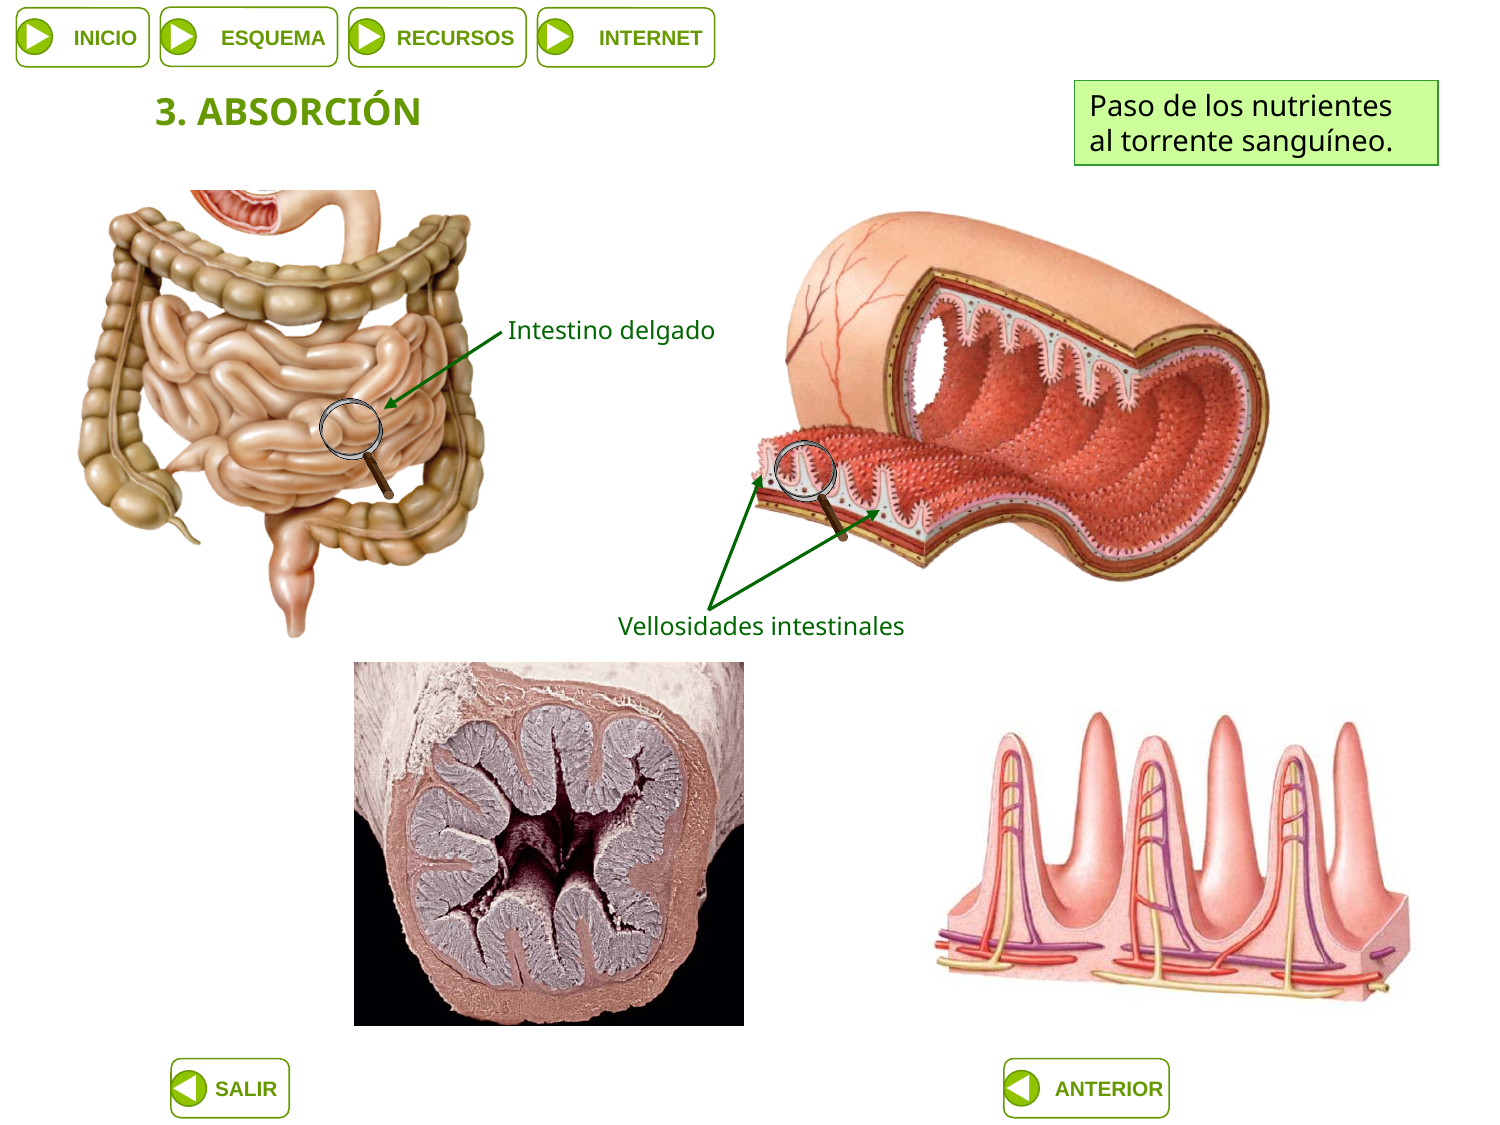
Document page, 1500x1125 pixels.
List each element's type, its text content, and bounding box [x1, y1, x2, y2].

text_box [523, 574, 945, 976]
text_box 3. ABSORCIÓN [129, 80, 981, 141]
text_box Intestino delgado [524, 302, 709, 356]
text_box Vellosidades intestinales [614, 604, 910, 646]
picture [921, 677, 1424, 1015]
text_box Paso de los nutrientes al torrente sanguíneo. [1074, 80, 1438, 165]
picture [714, 172, 1306, 625]
picture [46, 190, 520, 658]
picture [353, 662, 745, 1026]
